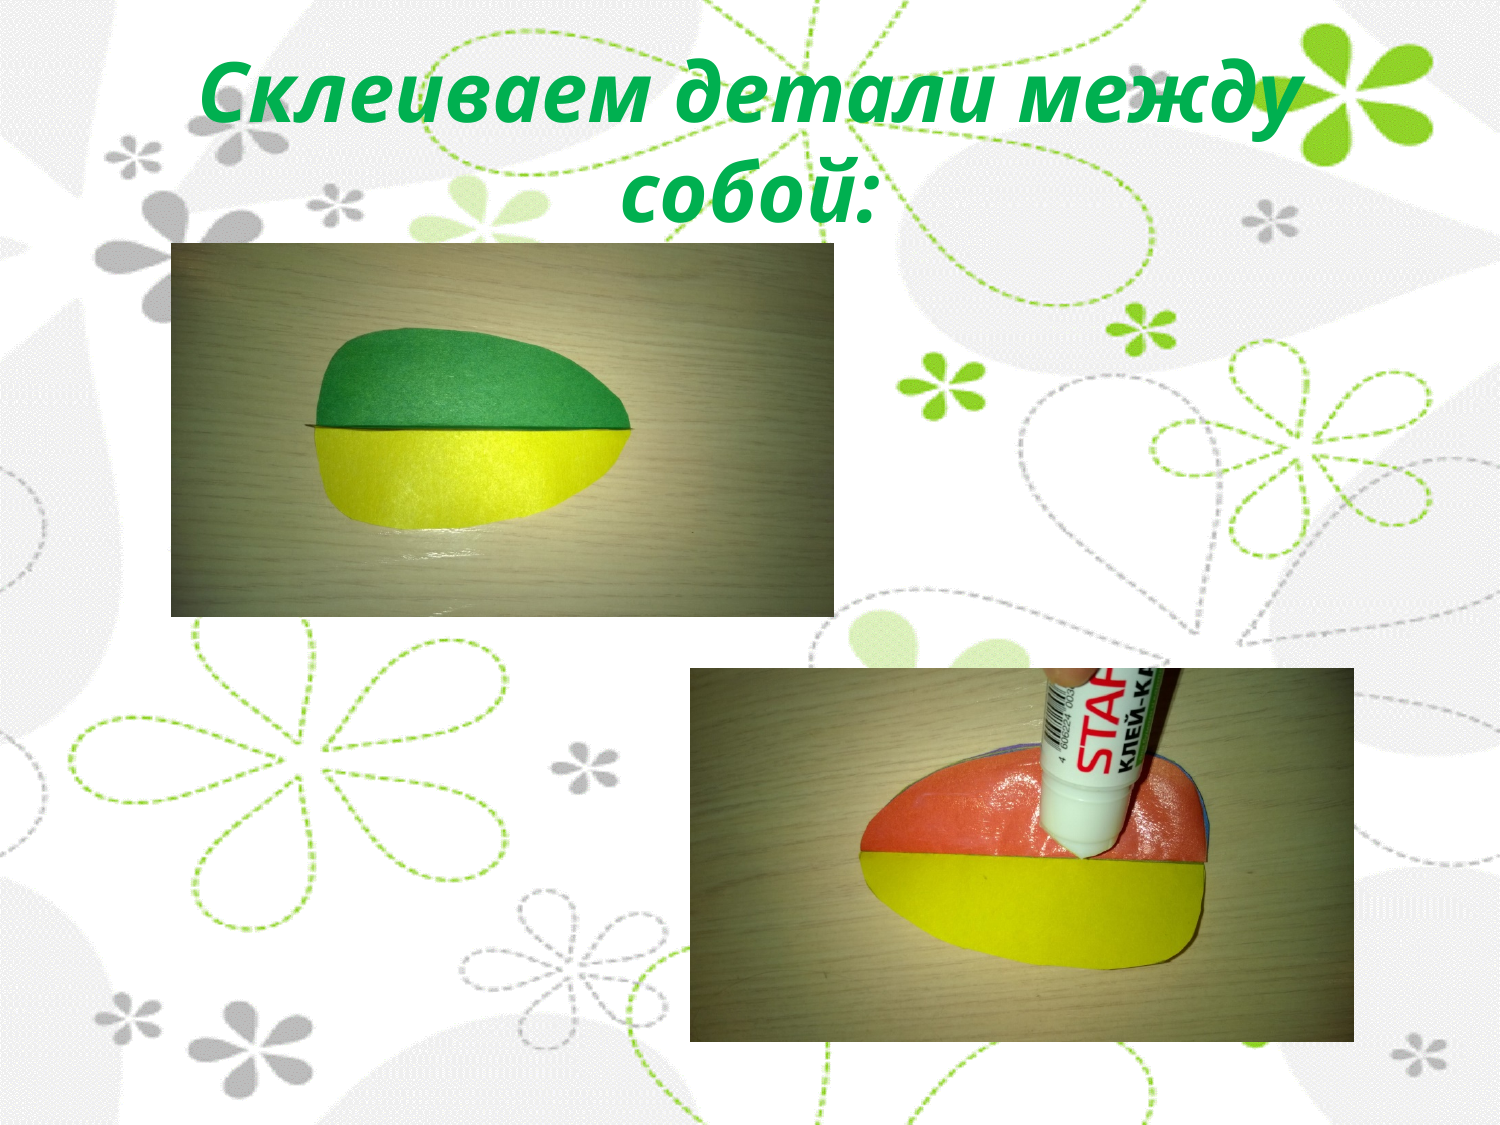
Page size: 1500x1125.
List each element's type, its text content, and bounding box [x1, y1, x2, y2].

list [170, 243, 834, 617]
title Склеиваем детали между собой: [75, 45, 1425, 233]
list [690, 668, 1354, 1043]
picture [0, 0, 1500, 1125]
